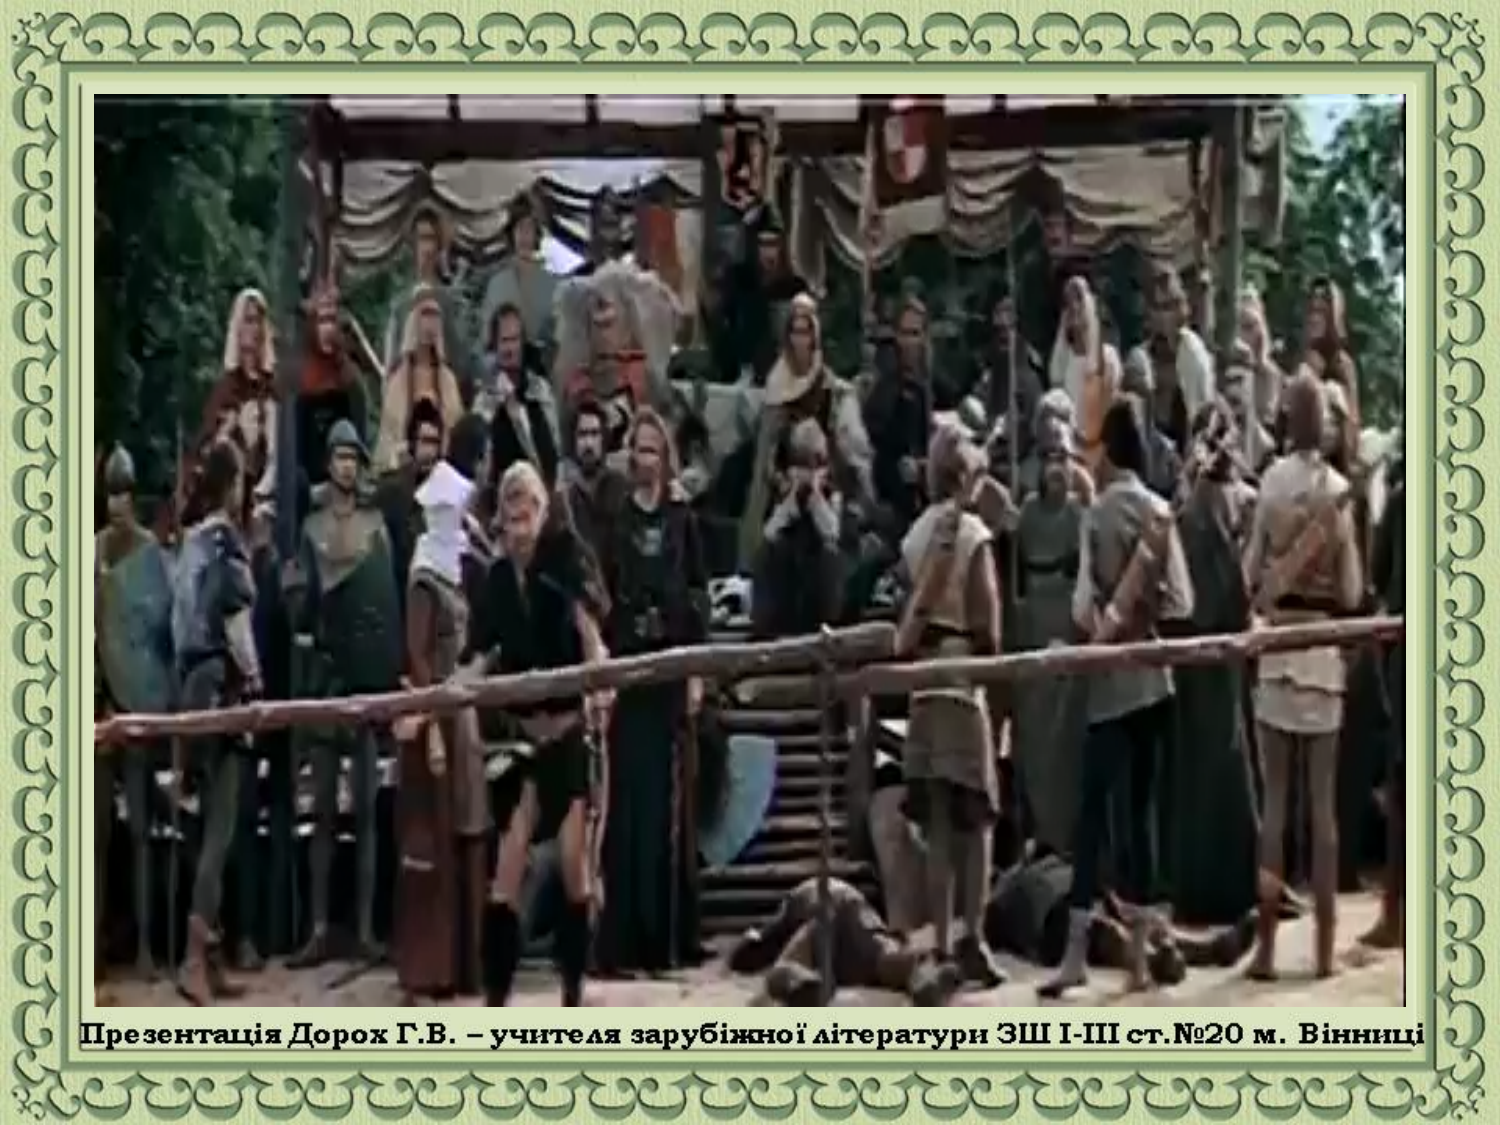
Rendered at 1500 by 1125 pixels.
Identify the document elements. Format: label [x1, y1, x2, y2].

list [93, 93, 1407, 1008]
picture [0, 0, 1500, 1125]
